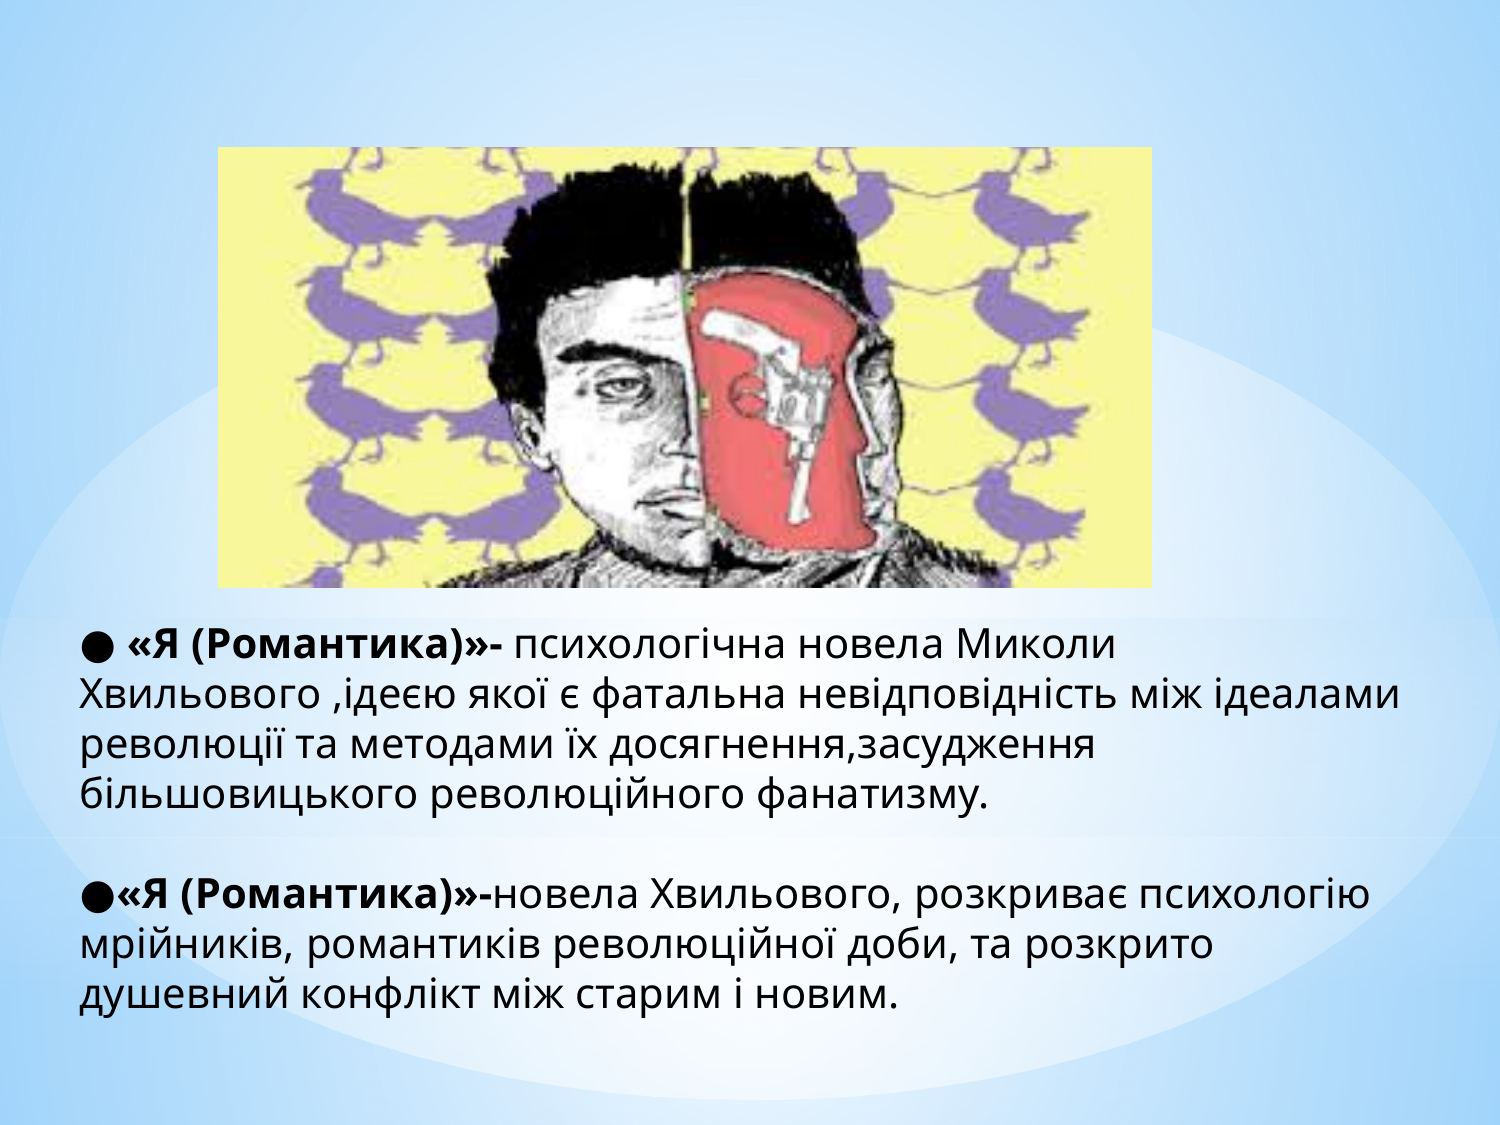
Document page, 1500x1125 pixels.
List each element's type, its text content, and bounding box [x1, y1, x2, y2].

picture [218, 147, 1152, 588]
text_box ● «Я (Романтика)»- психологічна новела Миколи Хвильового ,ідеєю якої є фатальна невідповідність між ідеалами революції та методами їх досягнення,засудження більшовицького революційного фанатизму. ●«Я (Романтика)»-новела Хвильового, розкриває психологію мрійників, романтиків революційної доби, та розкрито душевний конфлікт між старим і новим. [64, 609, 1424, 1025]
